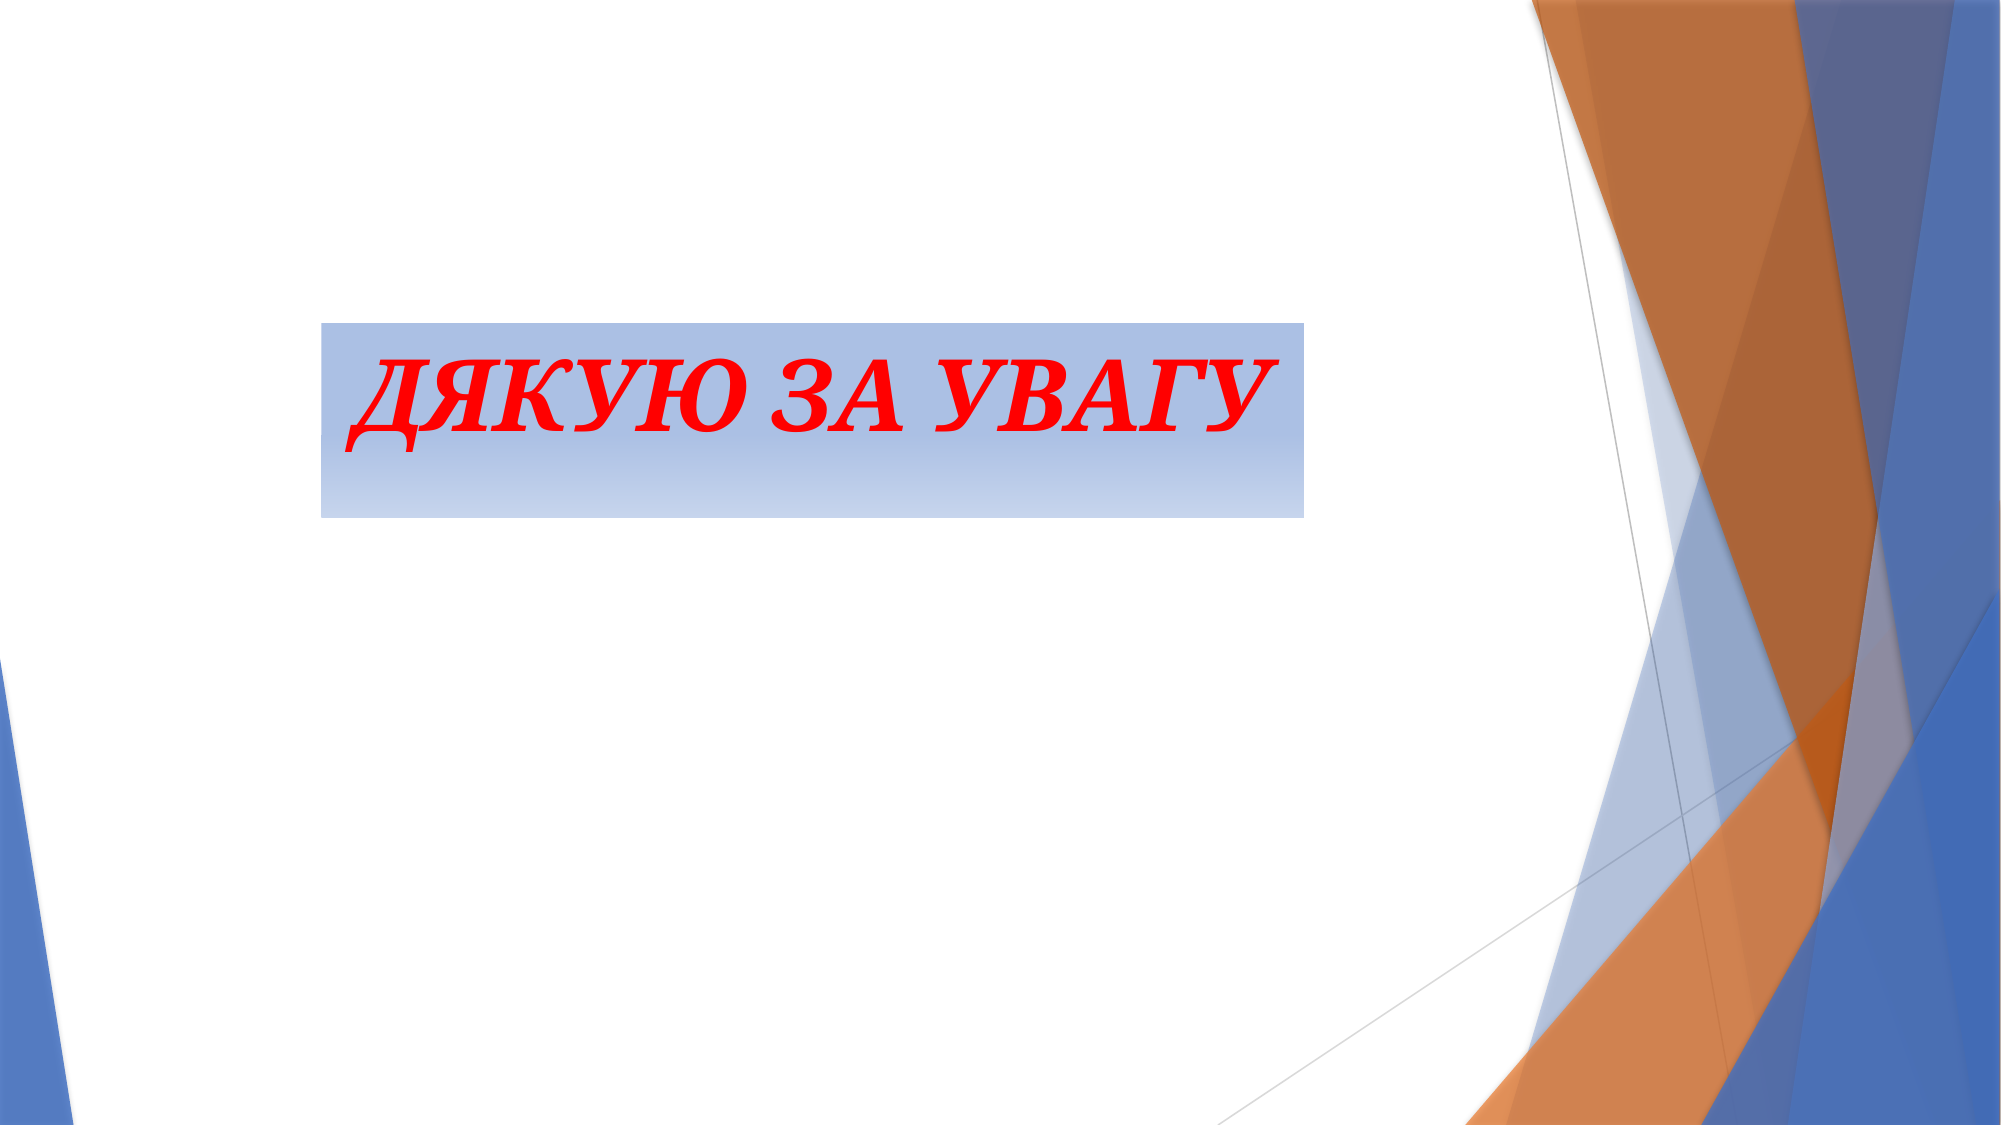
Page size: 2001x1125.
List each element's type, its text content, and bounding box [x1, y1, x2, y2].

title ДЯКУЮ ЗА УВАГУ [321, 323, 1304, 518]
